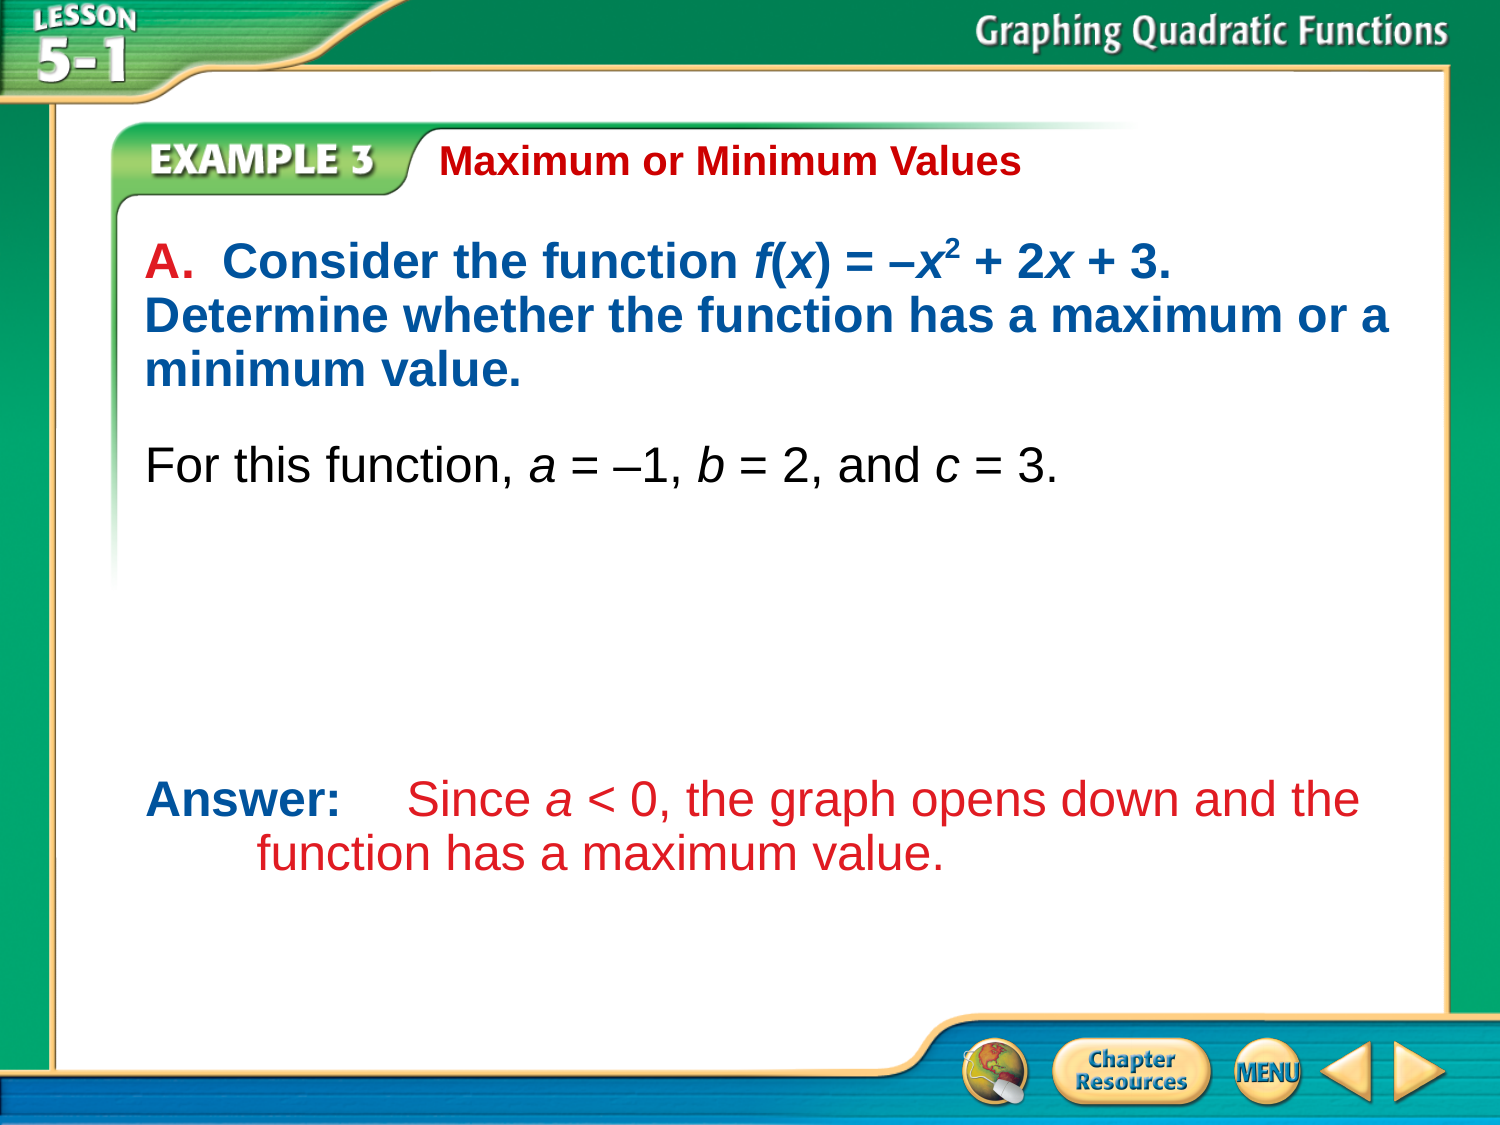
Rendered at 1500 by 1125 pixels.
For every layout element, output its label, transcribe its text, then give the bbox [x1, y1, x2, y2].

text_box Maximum or Minimum Values [431, 126, 1413, 192]
picture [0, 0, 1500, 1125]
text_box A. Consider the function f(x) = –x2 + 2x + 3. Determine whether the function has a maximum or a minimum value. [137, 228, 1402, 405]
text_box For this function, a = –1, b = 2, and c = 3. [81, 431, 1407, 501]
text_box Answer: Since a < 0, the graph opens down and the function has a maximum value. [81, 765, 1432, 889]
